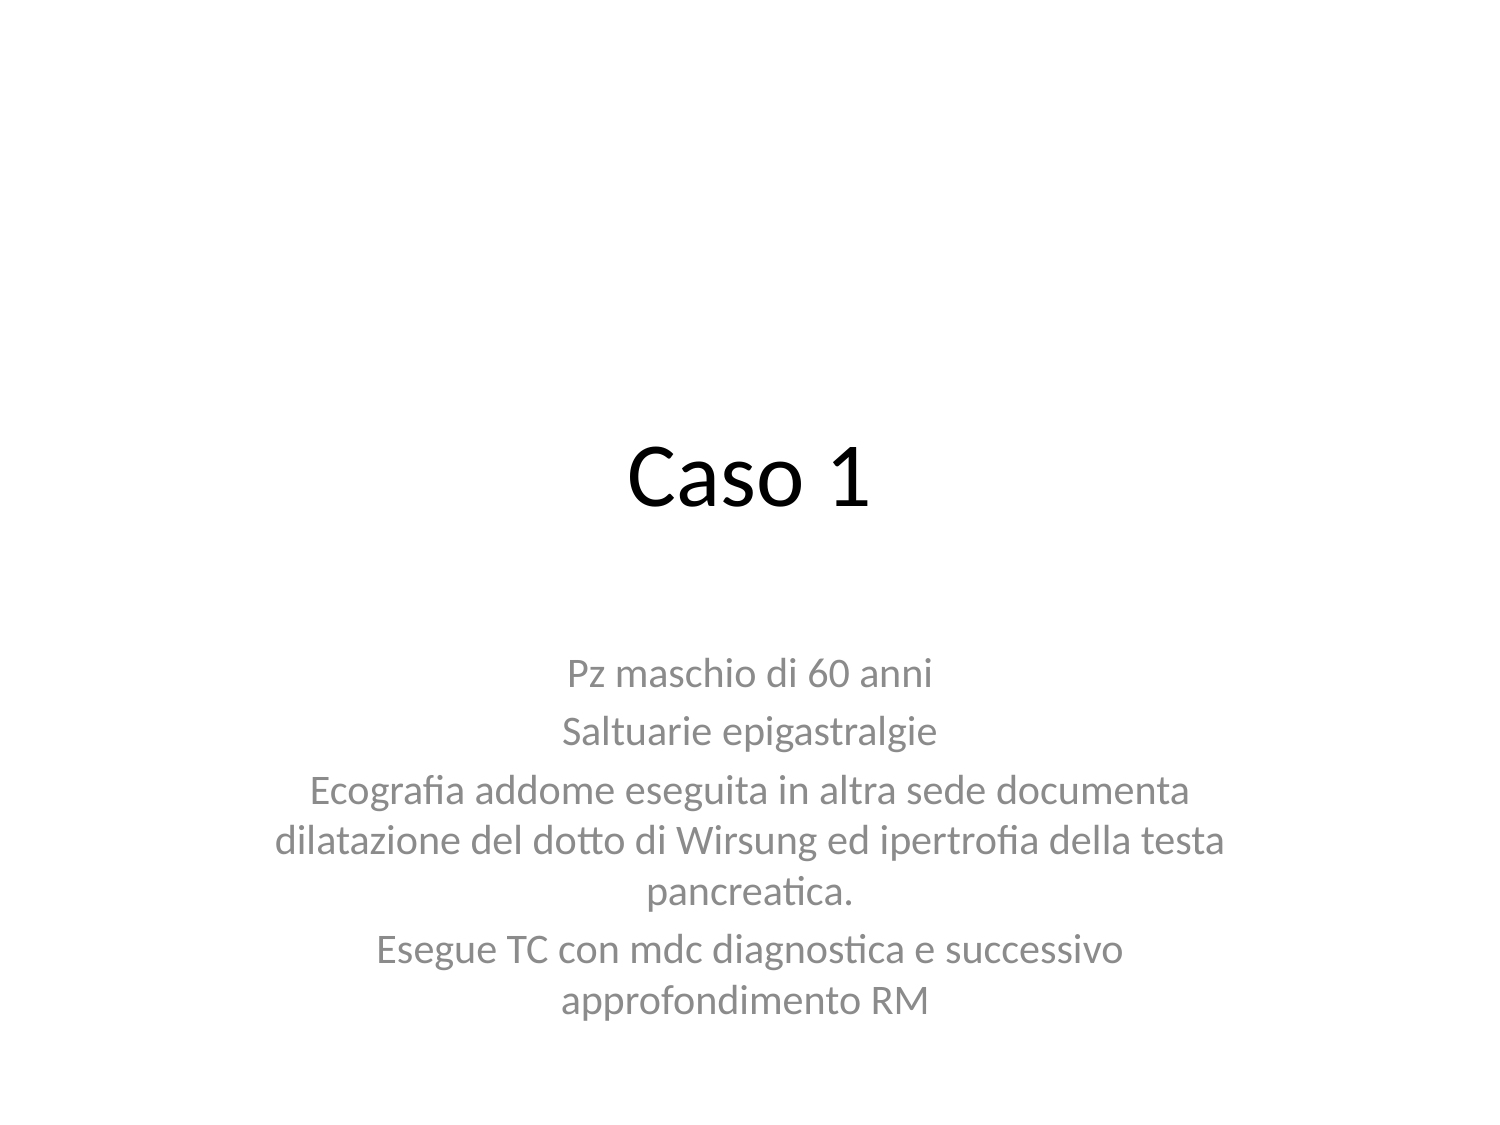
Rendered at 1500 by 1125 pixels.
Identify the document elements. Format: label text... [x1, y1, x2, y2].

title Caso 1 [112, 349, 1388, 591]
subtitle Pz maschio di 60 anni Saltuarie epigastralgie Ecografia addome eseguita in altra sede documenta dilatazione del dotto di Wirsung ed ipertrofia della testa pancreatica. Esegue TC con mdc diagnostica e successivo approfondimento RM [225, 637, 1275, 1031]
